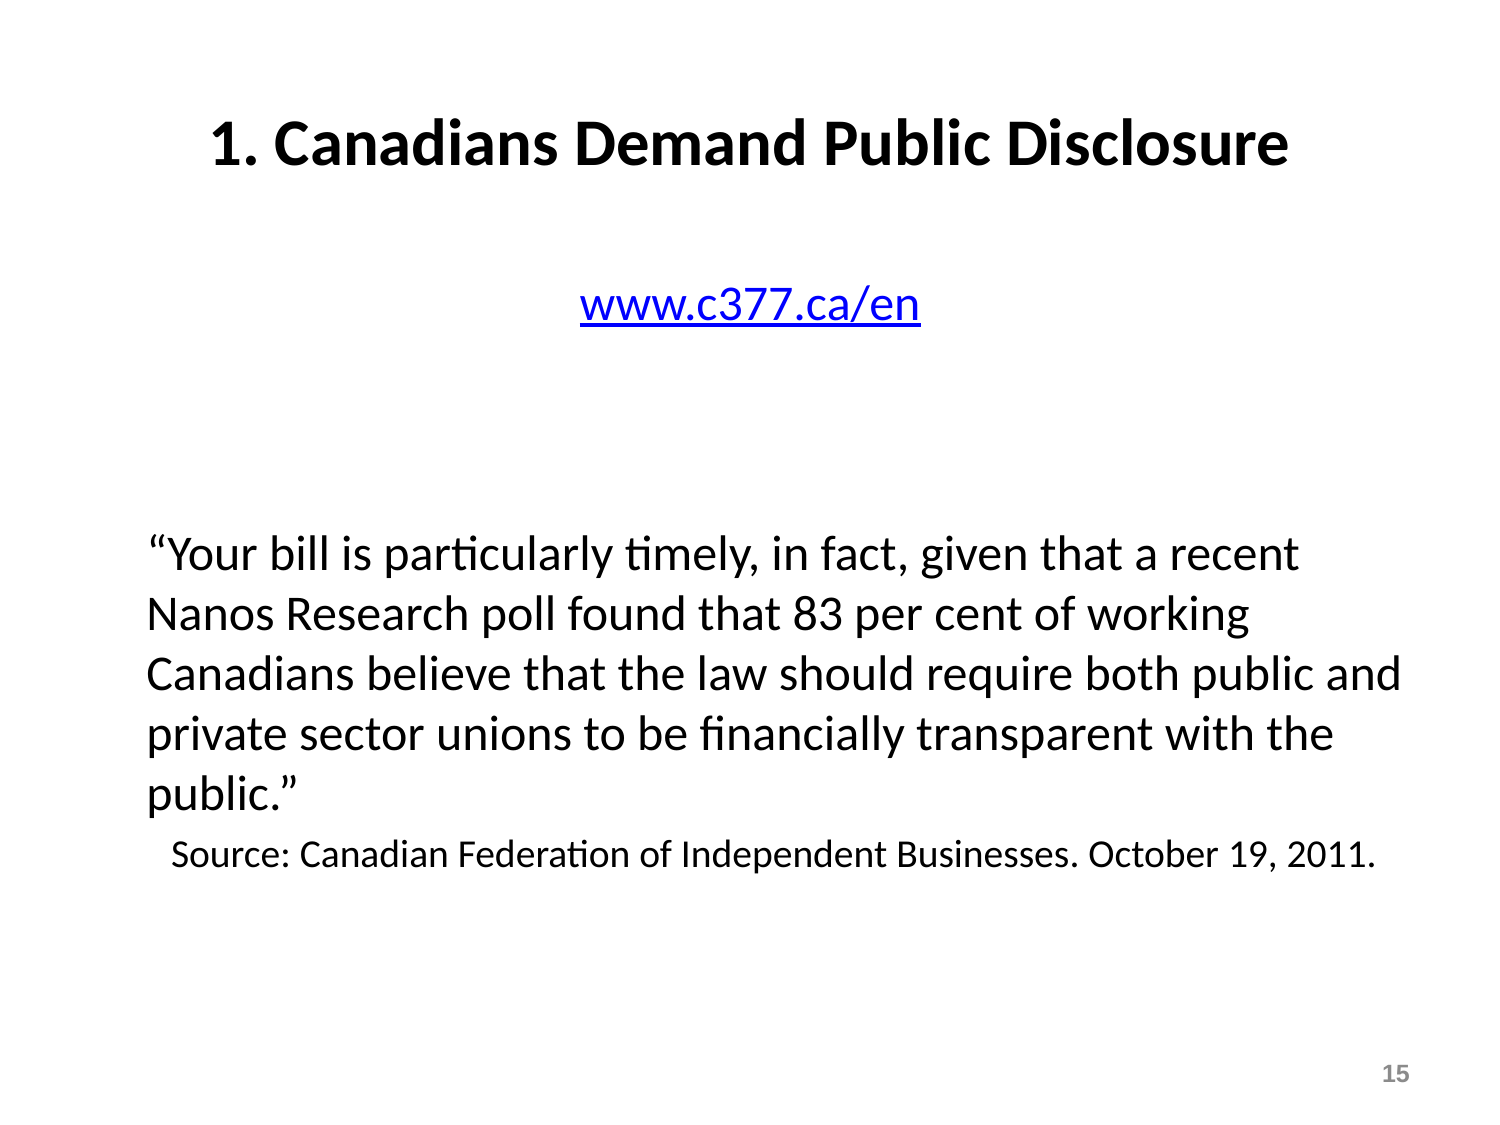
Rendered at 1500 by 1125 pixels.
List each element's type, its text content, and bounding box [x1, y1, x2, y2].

title 1. Canadians Demand Public Disclosure [75, 45, 1425, 233]
list www.c377.ca/en “Your bill is particularly timely, in fact, given that a recent Nanos Research poll found that 83 per cent of working Canadians believe that the law should require both public and private sector unions to be financially transparent with the public.” Source: Canadian Federation of Independent Businesses. October 19, 2011. [75, 262, 1425, 1005]
slide_number 15 [1074, 1042, 1425, 1103]
